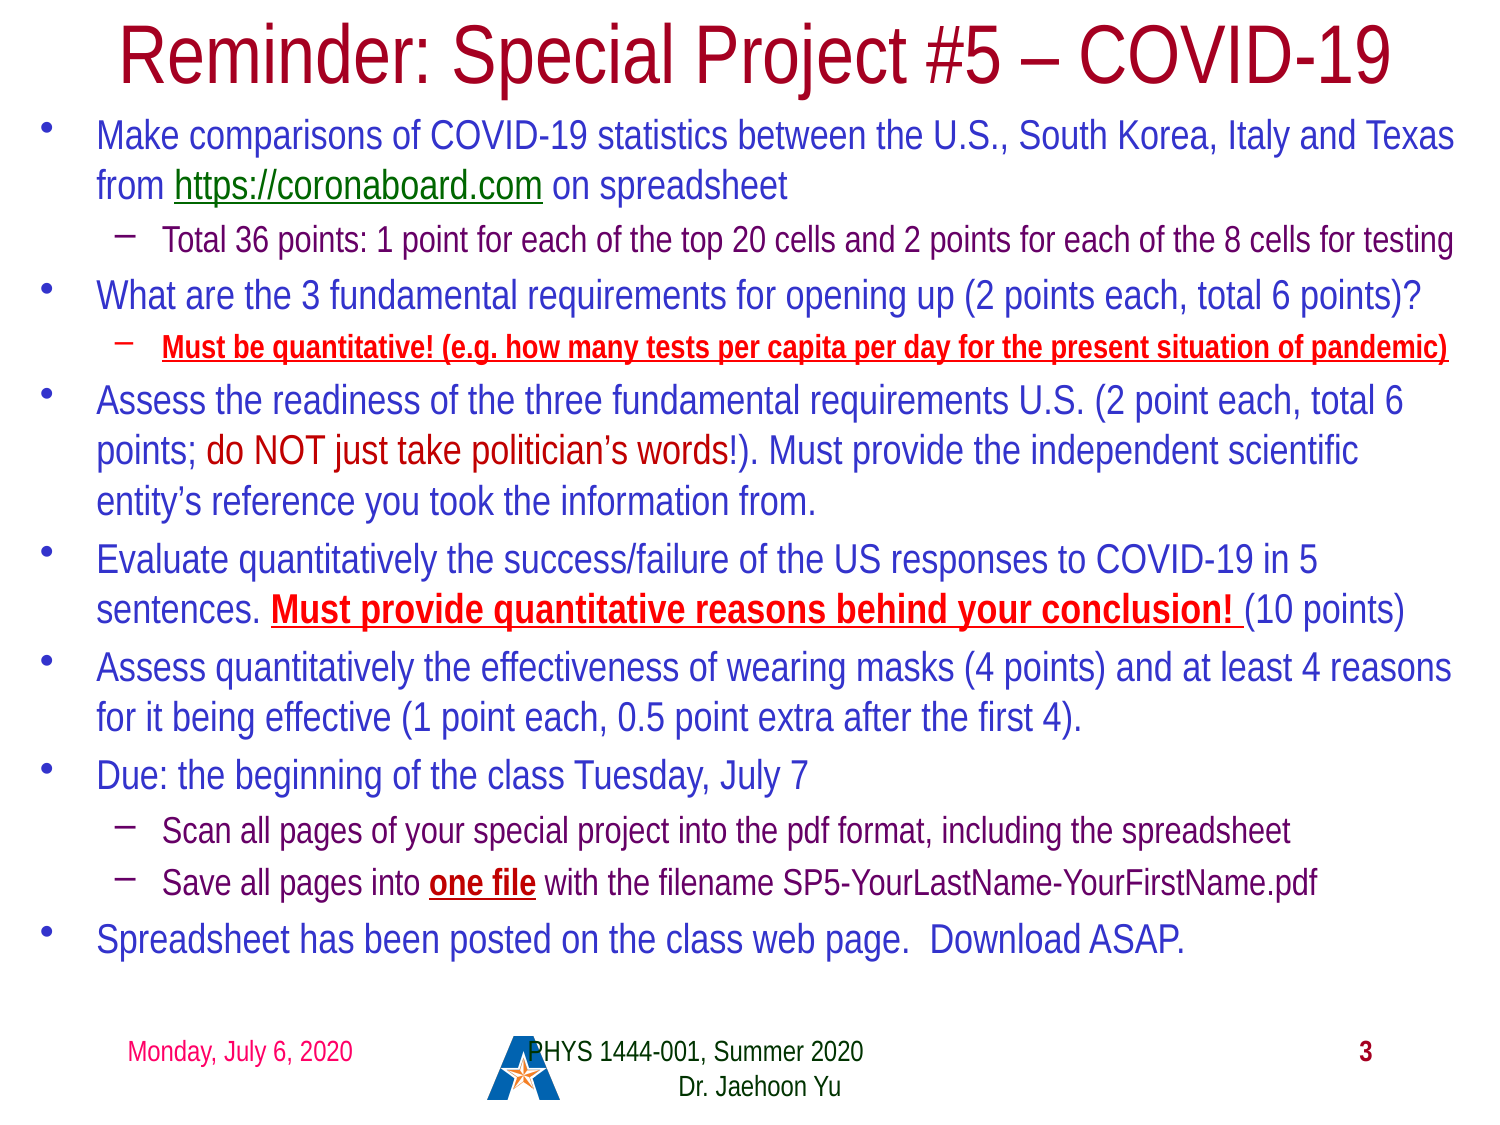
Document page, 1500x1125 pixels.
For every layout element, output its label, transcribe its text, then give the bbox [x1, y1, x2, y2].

list Make comparisons of COVID-19 statistics between the U.S., South Korea, Italy and Texas from https://coronaboard.com on spreadsheet Total 36 points: 1 point for each of the top 20 cells and 2 points for each of the 8 cells for testing What are the 3 fundamental requirements for opening up (2 points each, total 6 points)? Must be quantitative! (e.g. how many tests per capita per day for the present situation of pandemic) Assess the readiness of the three fundamental requirements U.S. (2 point each, total 6 points; do NOT just take politician’s words!). Must provide the independent scientific entity’s reference you took the information from. Evaluate quantitatively the success/failure of the US responses to COVID-19 in 5 sentences. Must provide quantitative reasons behind your conclusion! (10 points) Assess quantitatively the effectiveness of wearing masks (4 points) and at least 4 reasons for it being effective (1 point each, 0.5 point extra after the first 4). Due: the beginning of the class Tuesday, July 7 Scan all pages of your special project into the pdf format, including the spreadsheet Save all pages into one file with the filename SP5-YourLastName-YourFirstName.pdf Spreadsheet has been posted on the class web page. Download ASAP. [24, 99, 1488, 1001]
title Reminder: Special Project #5 – COVID-19 [87, 0, 1426, 99]
footer PHYS 1444-001, Summer 2020 Dr. Jaehoon Yu [512, 1024, 988, 1101]
slide_number 3 [1074, 1024, 1388, 1101]
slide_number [112, 1024, 426, 1101]
picture [487, 1036, 512, 1100]
